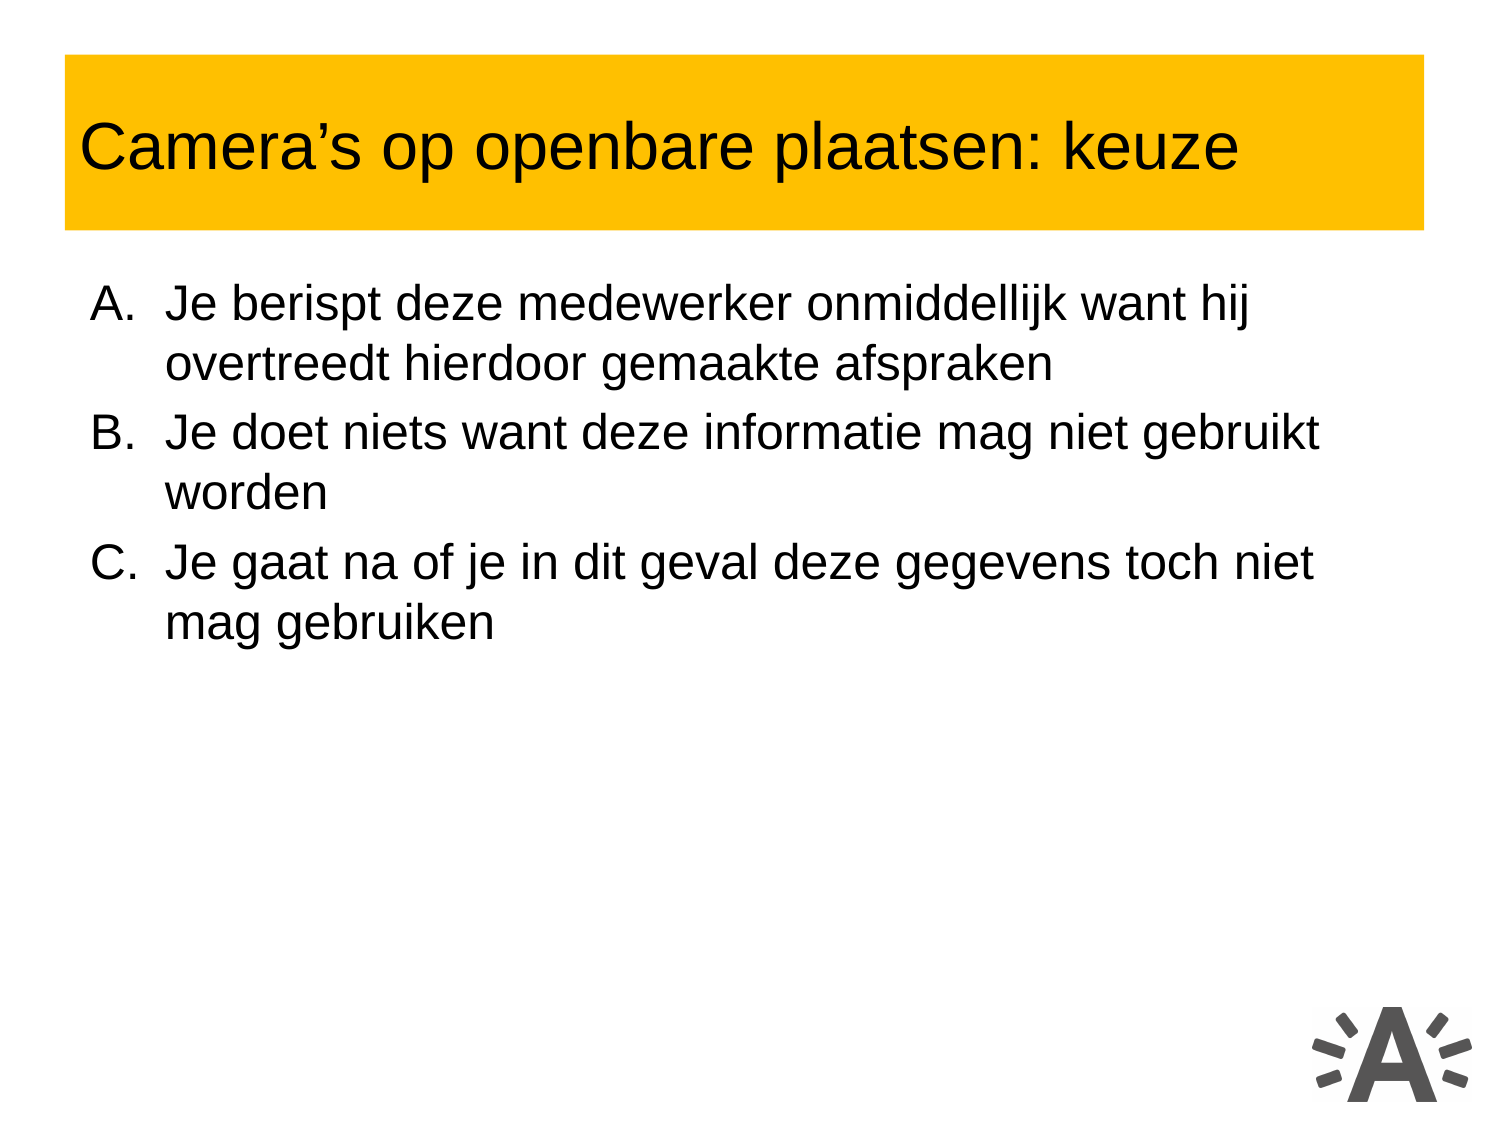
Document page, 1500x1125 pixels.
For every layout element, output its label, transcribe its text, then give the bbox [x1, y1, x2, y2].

picture [1312, 1007, 1472, 1102]
list Je berispt deze medewerker onmiddellijk want hij overtreedt hierdoor gemaakte afspraken Je doet niets want deze informatie mag niet gebruikt worden Je gaat na of je in dit geval deze gegevens toch niet mag gebruiken [75, 262, 1425, 965]
list Camera’s op openbare plaatsen: keuze [64, 54, 1425, 231]
